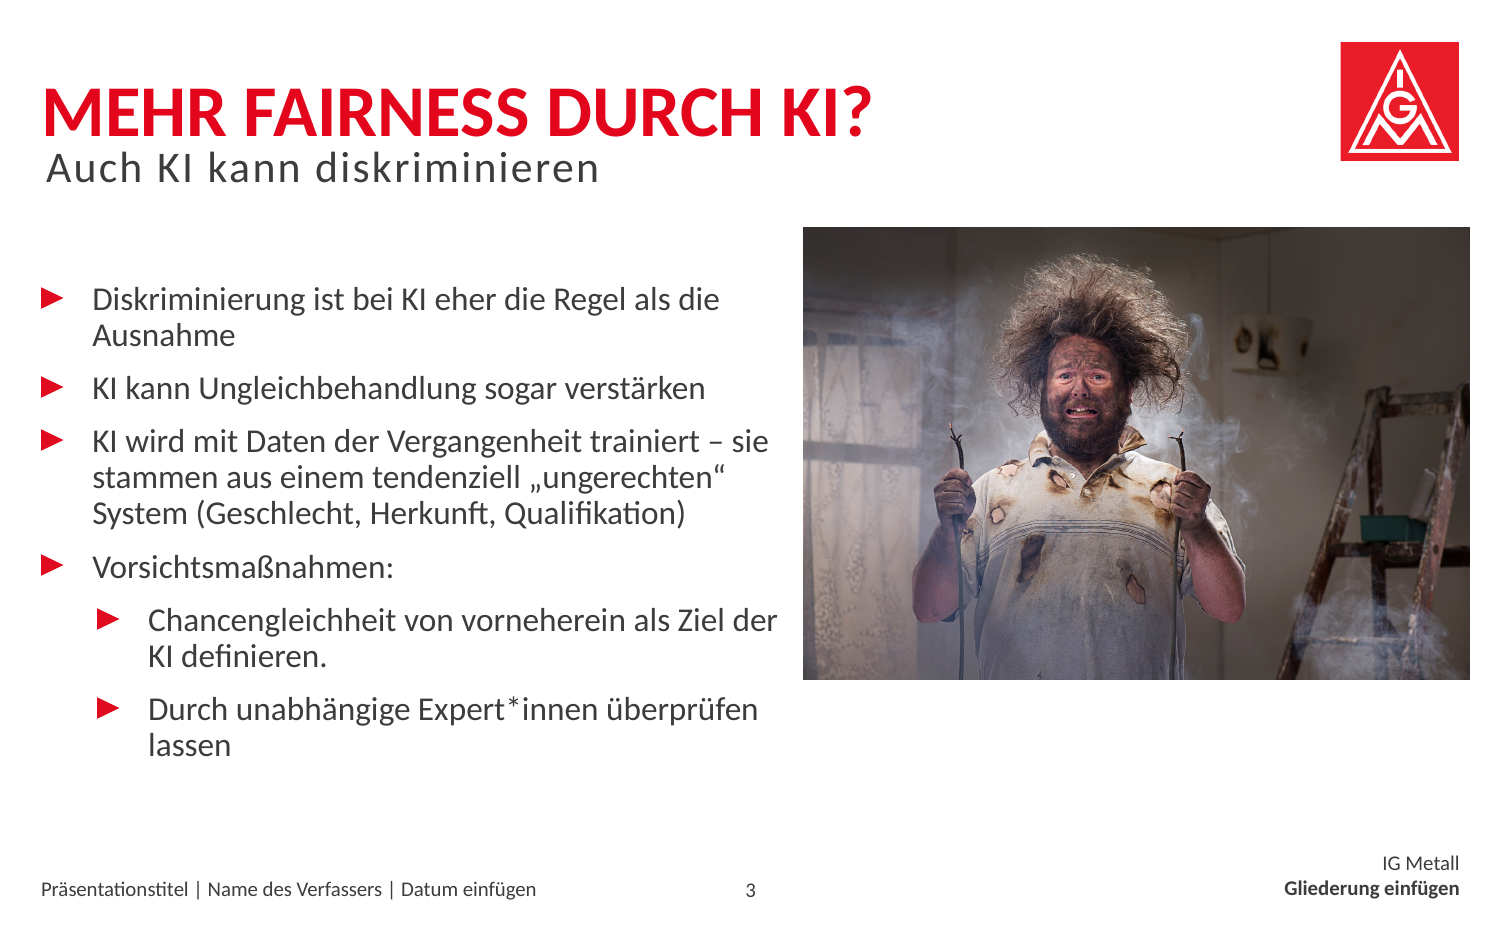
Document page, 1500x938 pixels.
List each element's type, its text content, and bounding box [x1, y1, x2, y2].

picture [41, 376, 63, 398]
picture [803, 227, 1470, 681]
picture [41, 554, 63, 576]
title Mehr Fairness durch KI? [41, 73, 1459, 156]
picture [41, 429, 63, 451]
picture [97, 697, 119, 719]
picture [97, 608, 119, 630]
list Auch KI kann diskriminieren [46, 144, 1464, 235]
picture [41, 287, 63, 309]
list Diskriminierung ist bei KI eher die Regel als die Ausnahme KI kann Ungleichbehandlung sogar verstärken KI wird mit Daten der Vergangenheit trainiert – sie stammen aus einem tendenziell „ungerechten“ System (Geschlecht, Herkunft, Qualifikation) Vorsichtsmaßnahmen: Chancengleichheit von vorneherein als Ziel der KI definieren. Durch unabhängige Expert*innen überprüfen lassen [41, 281, 803, 681]
